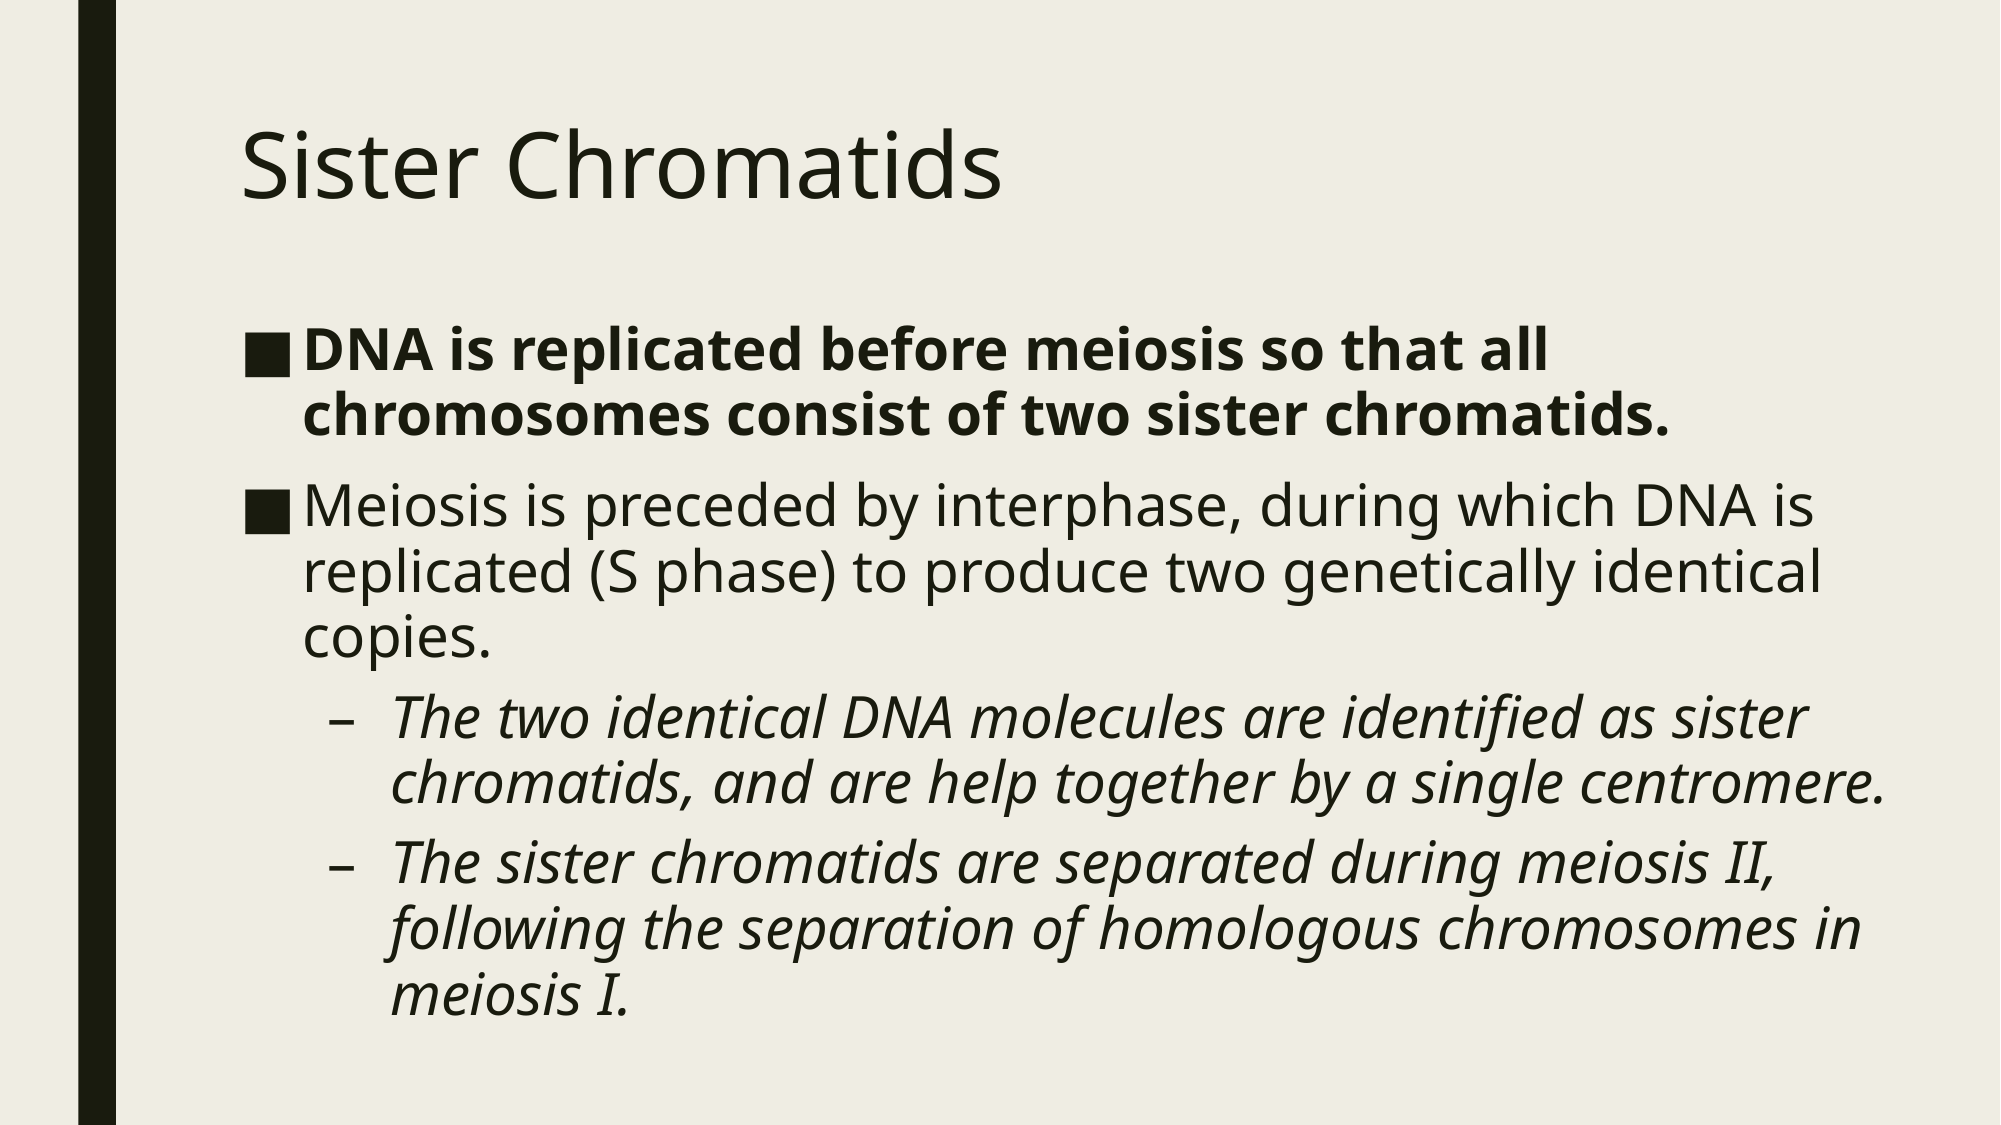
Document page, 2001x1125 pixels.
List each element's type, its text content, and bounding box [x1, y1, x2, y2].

title Sister Chromatids [225, 112, 1800, 310]
list DNA is replicated before meiosis so that all chromosomes consist of two sister chromatids. Meiosis is preceded by interphase, during which DNA is replicated (S phase) to produce two genetically identical copies. The two identical DNA molecules are identified as sister chromatids, and are help together by a single centromere. The sister chromatids are separated during meiosis II, following the separation of homologous chromosomes in meiosis I. [225, 310, 1906, 1079]
